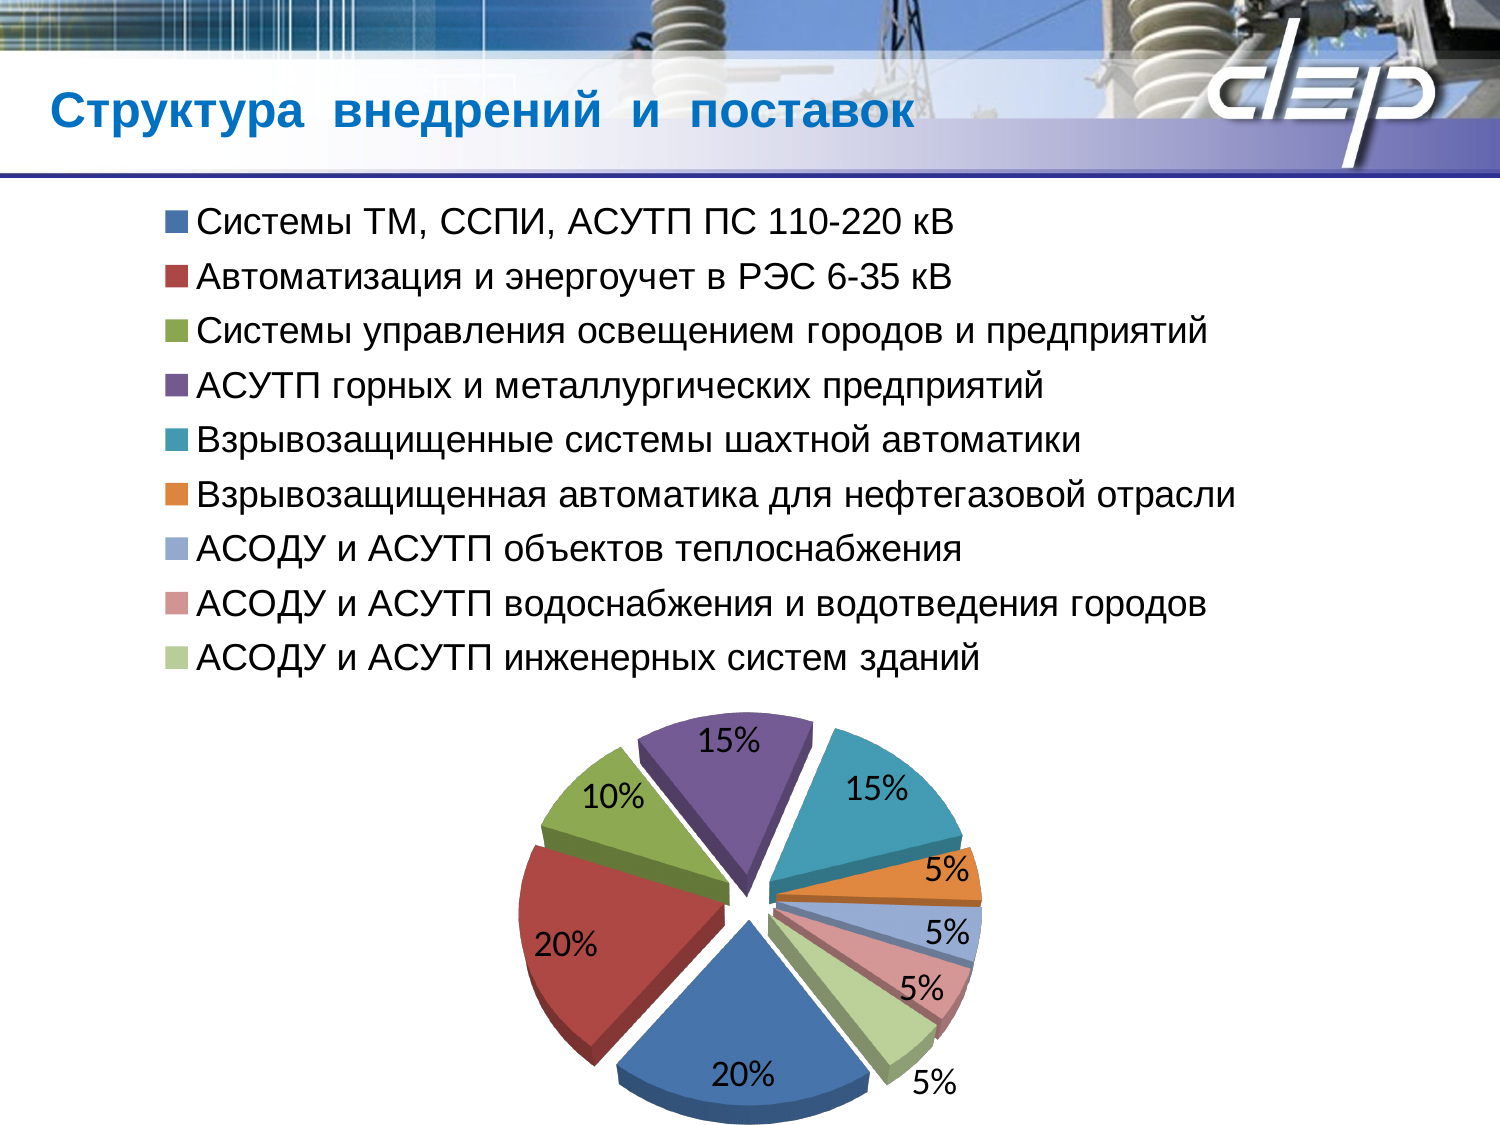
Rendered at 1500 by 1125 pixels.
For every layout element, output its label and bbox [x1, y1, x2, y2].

picture [0, 0, 1500, 178]
chart [0, 178, 1500, 1125]
